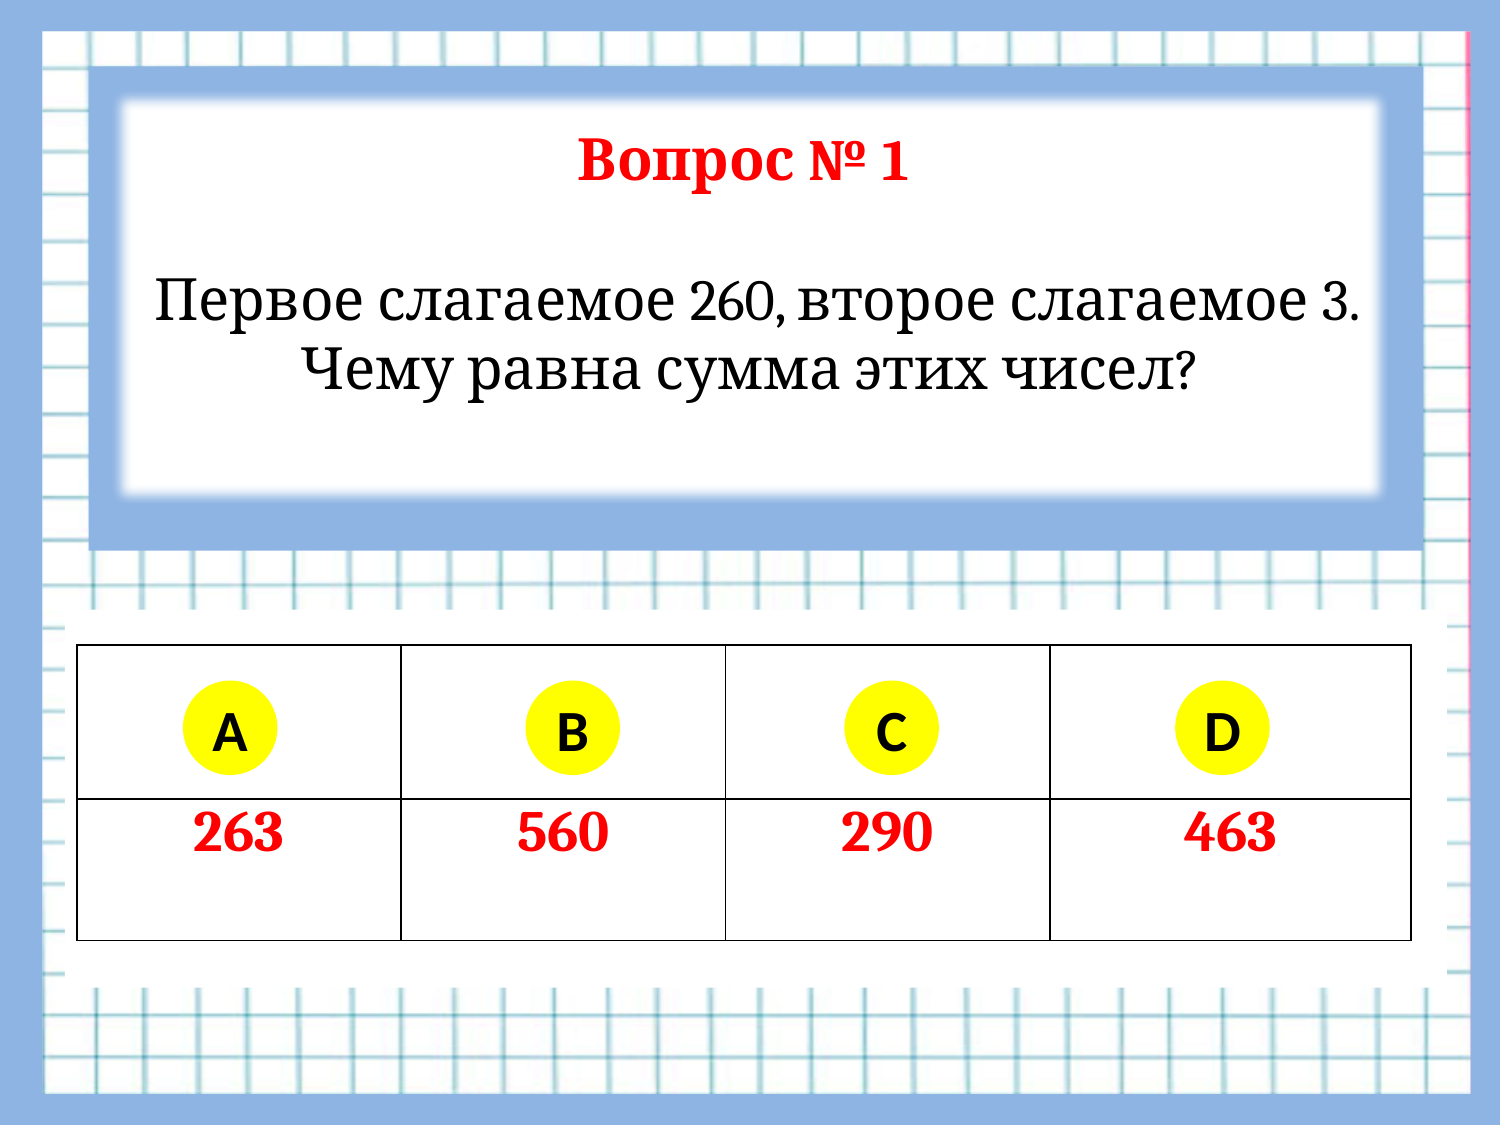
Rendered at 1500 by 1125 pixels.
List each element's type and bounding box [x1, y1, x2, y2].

text_box [0, 0, 1500, 1125]
picture [41, 30, 1471, 1095]
